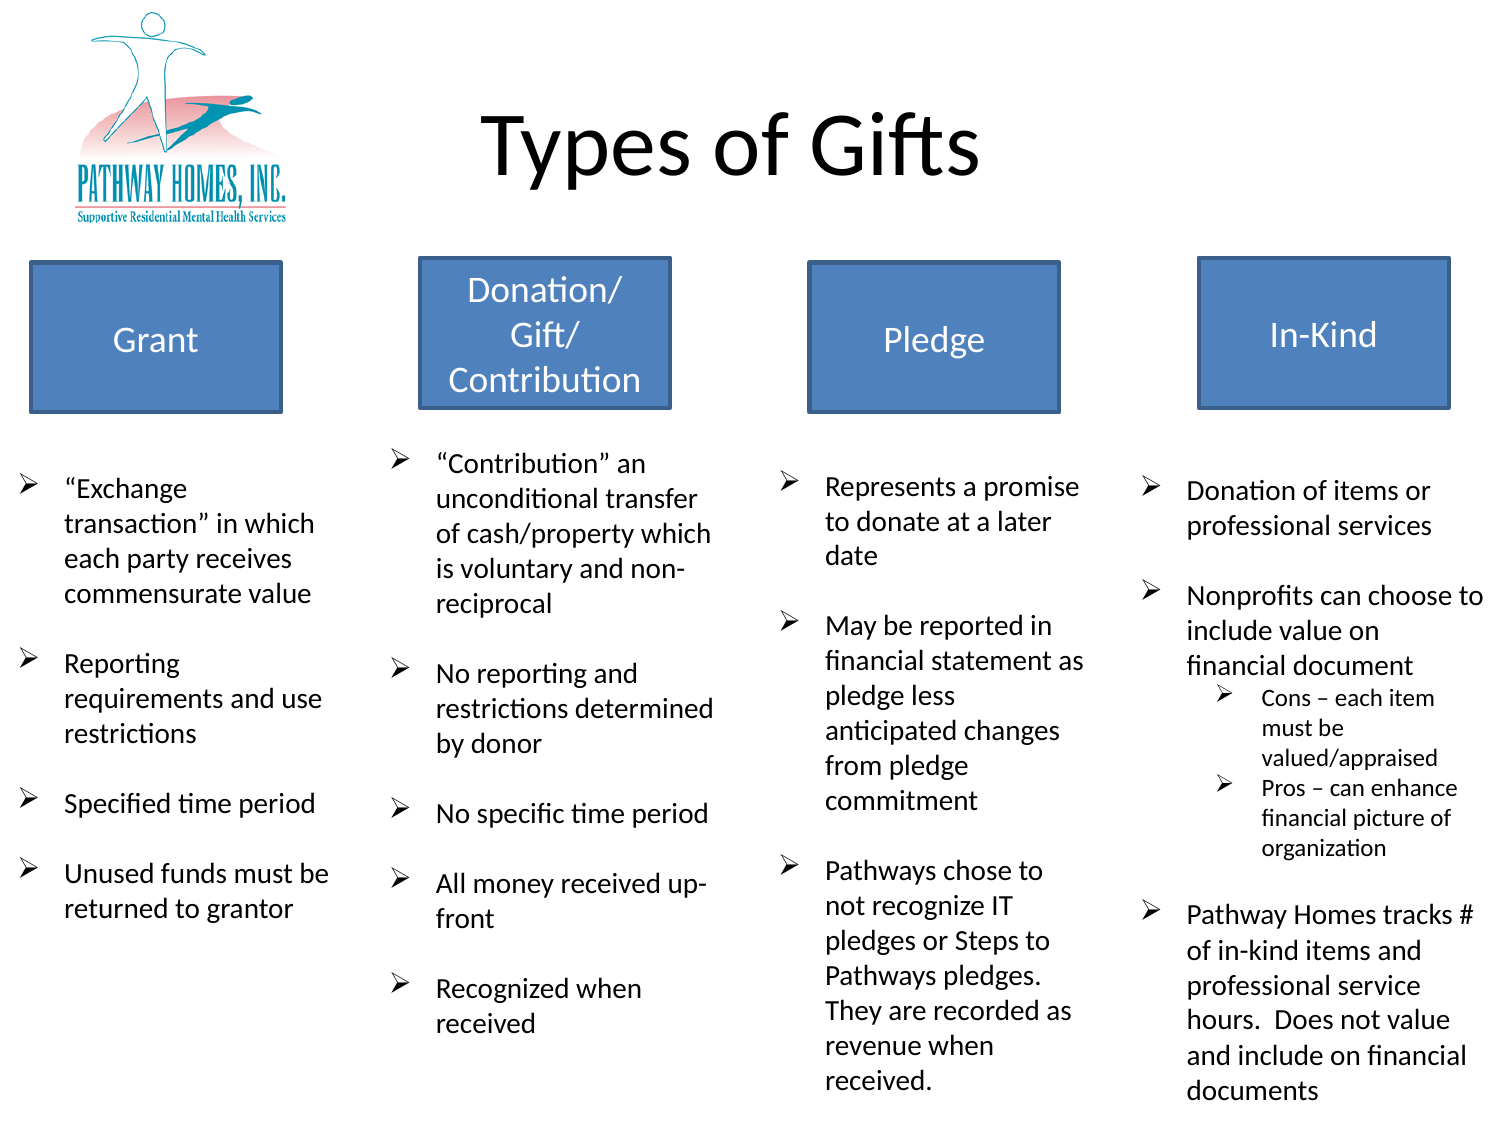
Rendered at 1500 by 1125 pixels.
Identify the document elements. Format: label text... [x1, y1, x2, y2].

text_box “Exchange transaction” in which each party receives commensurate value Reporting requirements and use restrictions Specified time period Unused funds must be returned to grantor [2, 462, 350, 932]
text_box Donation of items or professional services Nonprofits can choose to include value on financial document Cons – each item must be valued/appraised Pros – can enhance financial picture of organization Pathway Homes tracks # of in-kind items and professional service hours. Does not value and include on financial documents [1124, 464, 1500, 1125]
text_box Grant [29, 260, 283, 414]
text_box Pledge [807, 260, 1061, 414]
text_box Donation/Gift/Contribution [418, 256, 672, 410]
text_box Represents a promise to donate at a later date May be reported in financial statement as pledge less anticipated changes from pledge commitment Pathways chose to not recognize IT pledges or Steps to Pathways pledges. They are recorded as revenue when received. [763, 459, 1101, 1125]
picture [74, 12, 287, 223]
text_box “Contribution” an unconditional transfer of cash/property which is voluntary and non-reciprocal No reporting and restrictions determined by donor No specific time period All money received up-front Recognized when received [374, 437, 740, 1047]
title Types of Gifts [37, 45, 1425, 233]
text_box In-Kind [1197, 256, 1451, 410]
